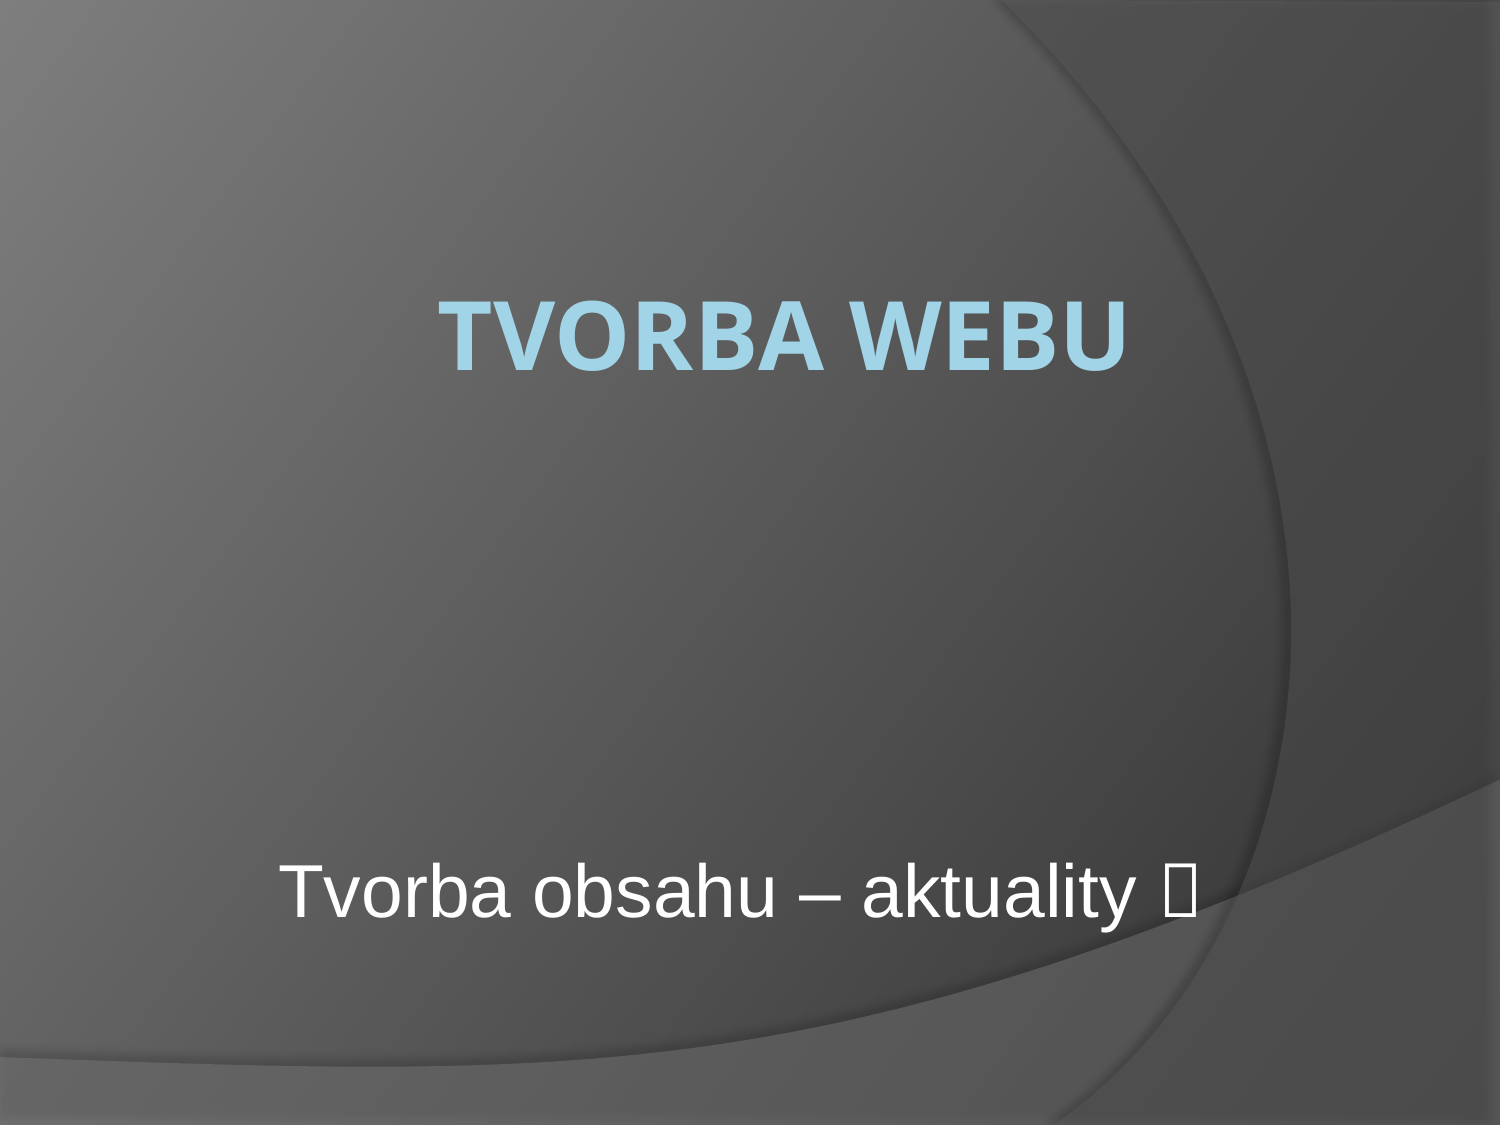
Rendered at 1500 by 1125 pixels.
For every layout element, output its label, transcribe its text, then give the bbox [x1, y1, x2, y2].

title Tvorba webu [76, 267, 1140, 645]
subtitle Tvorba obsahu – aktuality  [147, 645, 1211, 933]
